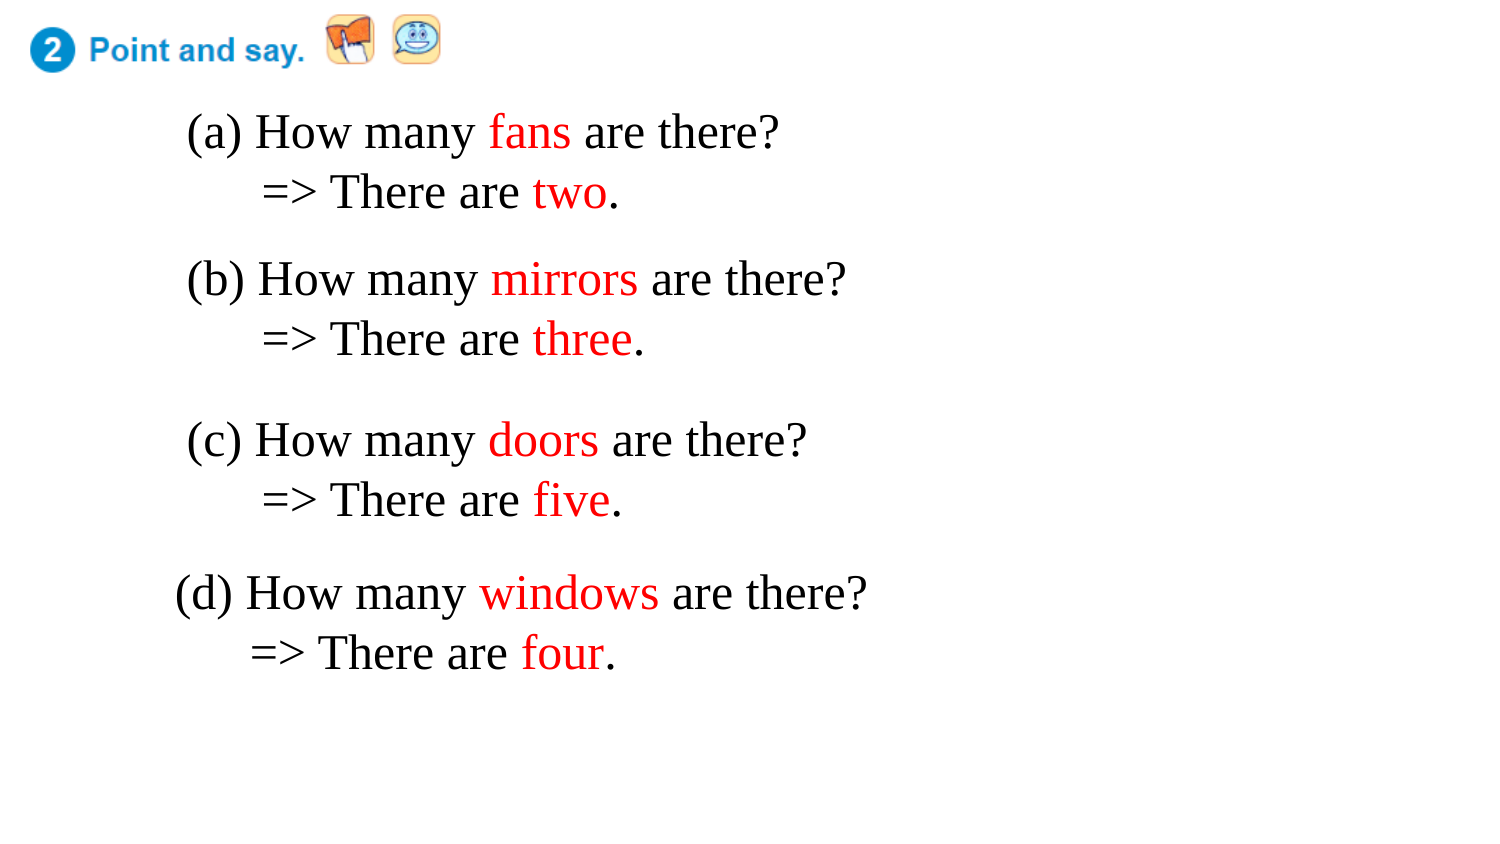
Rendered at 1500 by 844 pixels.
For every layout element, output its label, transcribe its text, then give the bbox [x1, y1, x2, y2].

text_box (c) How many doors are there? => There are five. [159, 398, 857, 534]
text_box (d) How many windows are there? => There are four. [147, 552, 934, 687]
text_box (b) How many mirrors are there? => There are three. [159, 238, 1046, 373]
text_box (a) How many fans are there? => There are two. [159, 91, 1028, 226]
picture [29, 6, 449, 80]
